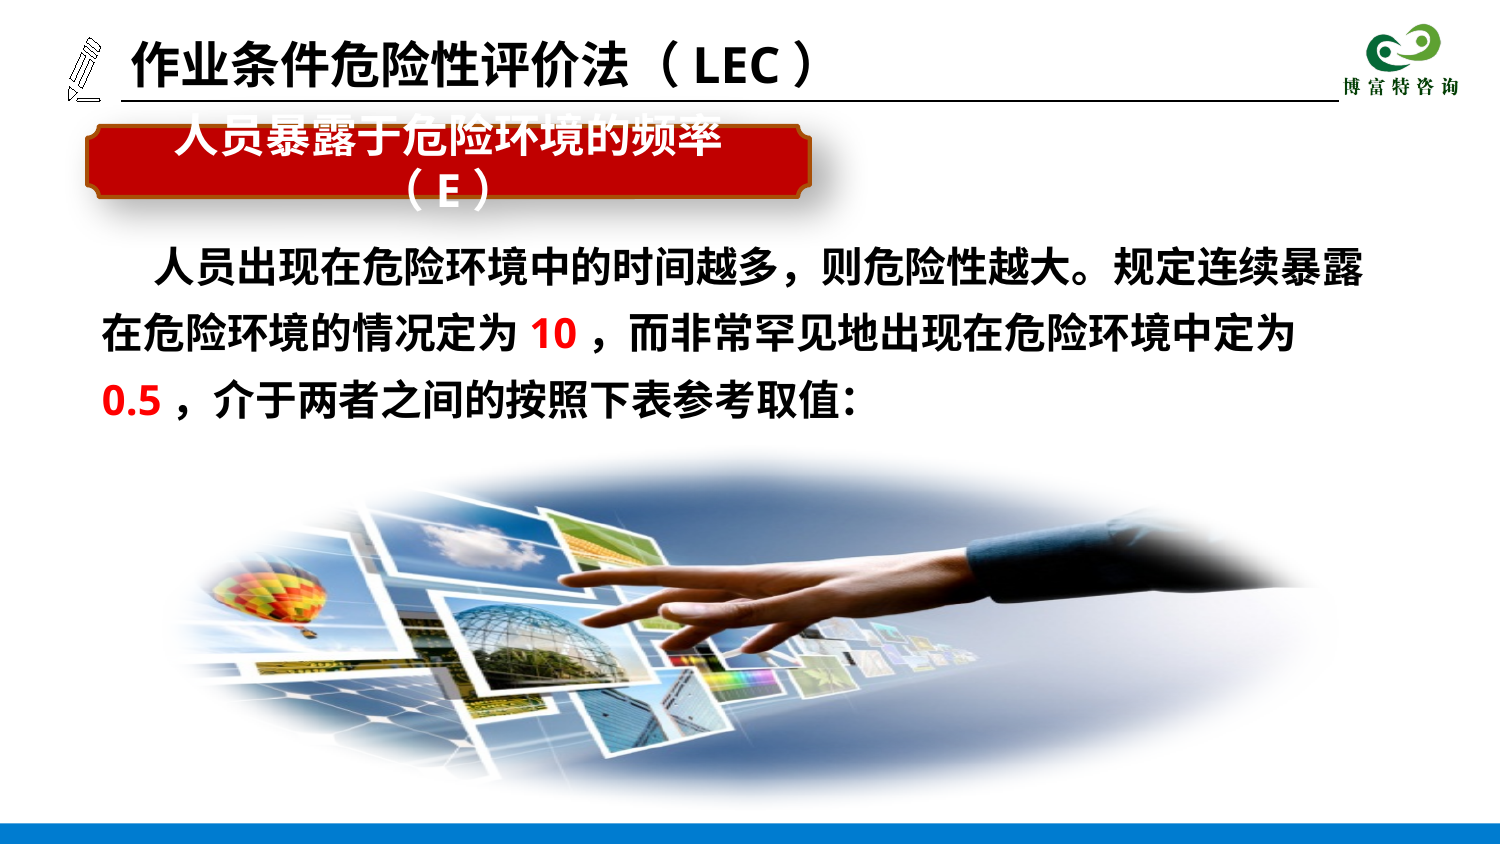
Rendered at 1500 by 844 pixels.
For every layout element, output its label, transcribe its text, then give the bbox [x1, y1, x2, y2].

picture [1329, 23, 1477, 98]
text_box 人员暴露于危险环境的频率（E） [85, 123, 812, 200]
picture [147, 444, 1351, 811]
text_box [78, 59, 95, 89]
text_box [68, 86, 78, 101]
text_box [76, 98, 101, 102]
text_box [69, 52, 86, 82]
text_box 作业条件危险性评价法（LEC） [115, 26, 858, 102]
text_box [86, 37, 101, 52]
text_box 人员出现在危险环境中的时间越多，则危险性越大。规定连续暴露在危险环境的情况定为10，而非常罕见地出现在危险环境中定为0.5，介于两者之间的按照下表参考取值： [87, 216, 1394, 432]
text_box [83, 45, 98, 59]
